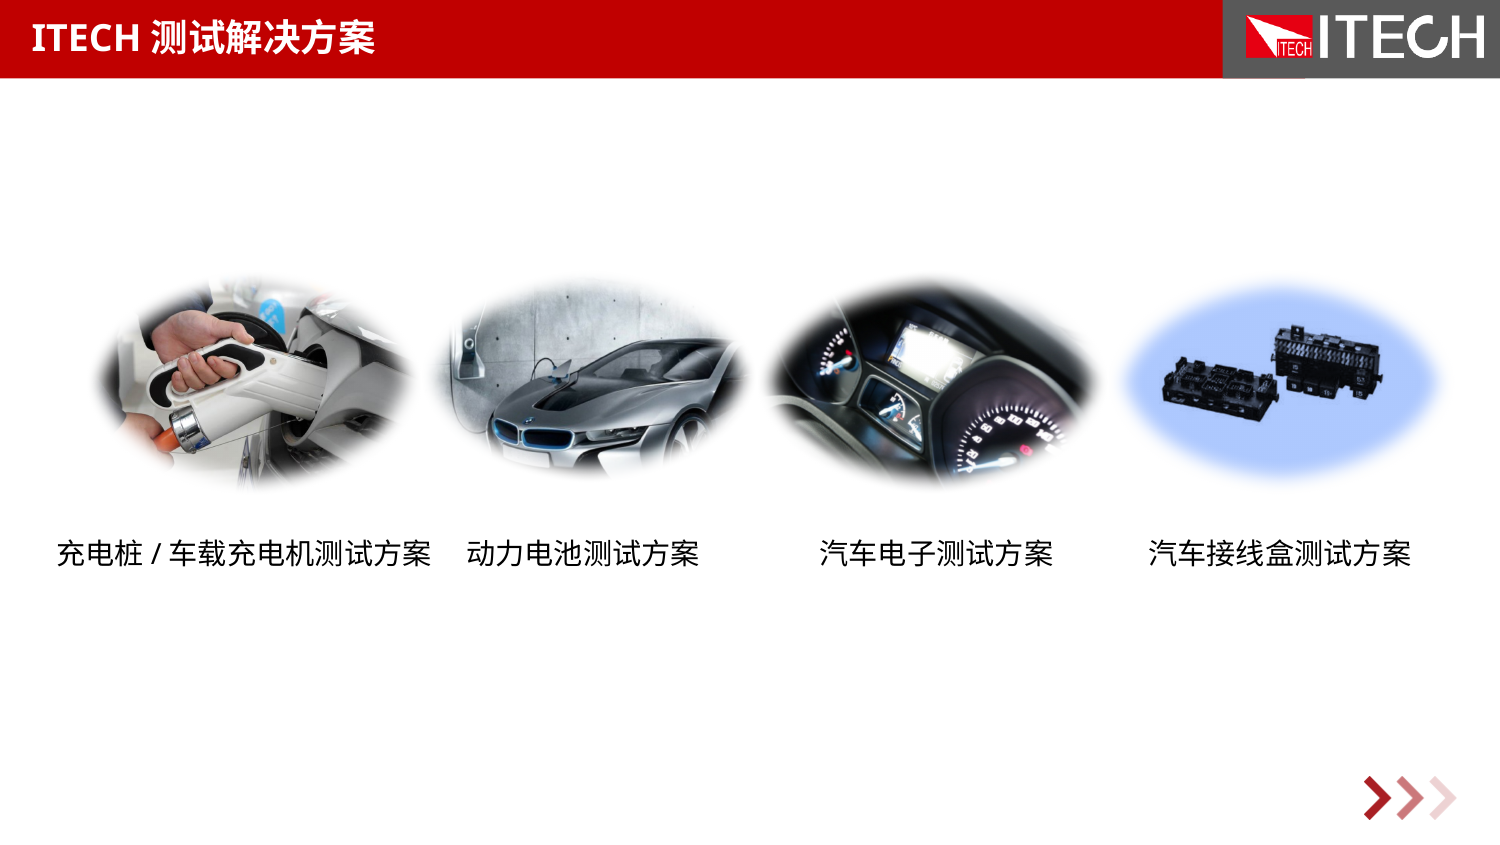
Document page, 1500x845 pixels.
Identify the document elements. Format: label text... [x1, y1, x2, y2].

picture [82, 268, 1458, 497]
text_box ITECH测试解决方案 [16, 6, 391, 67]
text_box 汽车接线盒测试方案 [1133, 528, 1429, 578]
text_box 动力电池测试方案 [451, 528, 783, 578]
text_box 汽车电子测试方案 [804, 528, 1088, 578]
picture [1246, 15, 1484, 58]
text_box 充电桩/车载充电机测试方案 [41, 528, 451, 578]
picture [1364, 776, 1457, 820]
